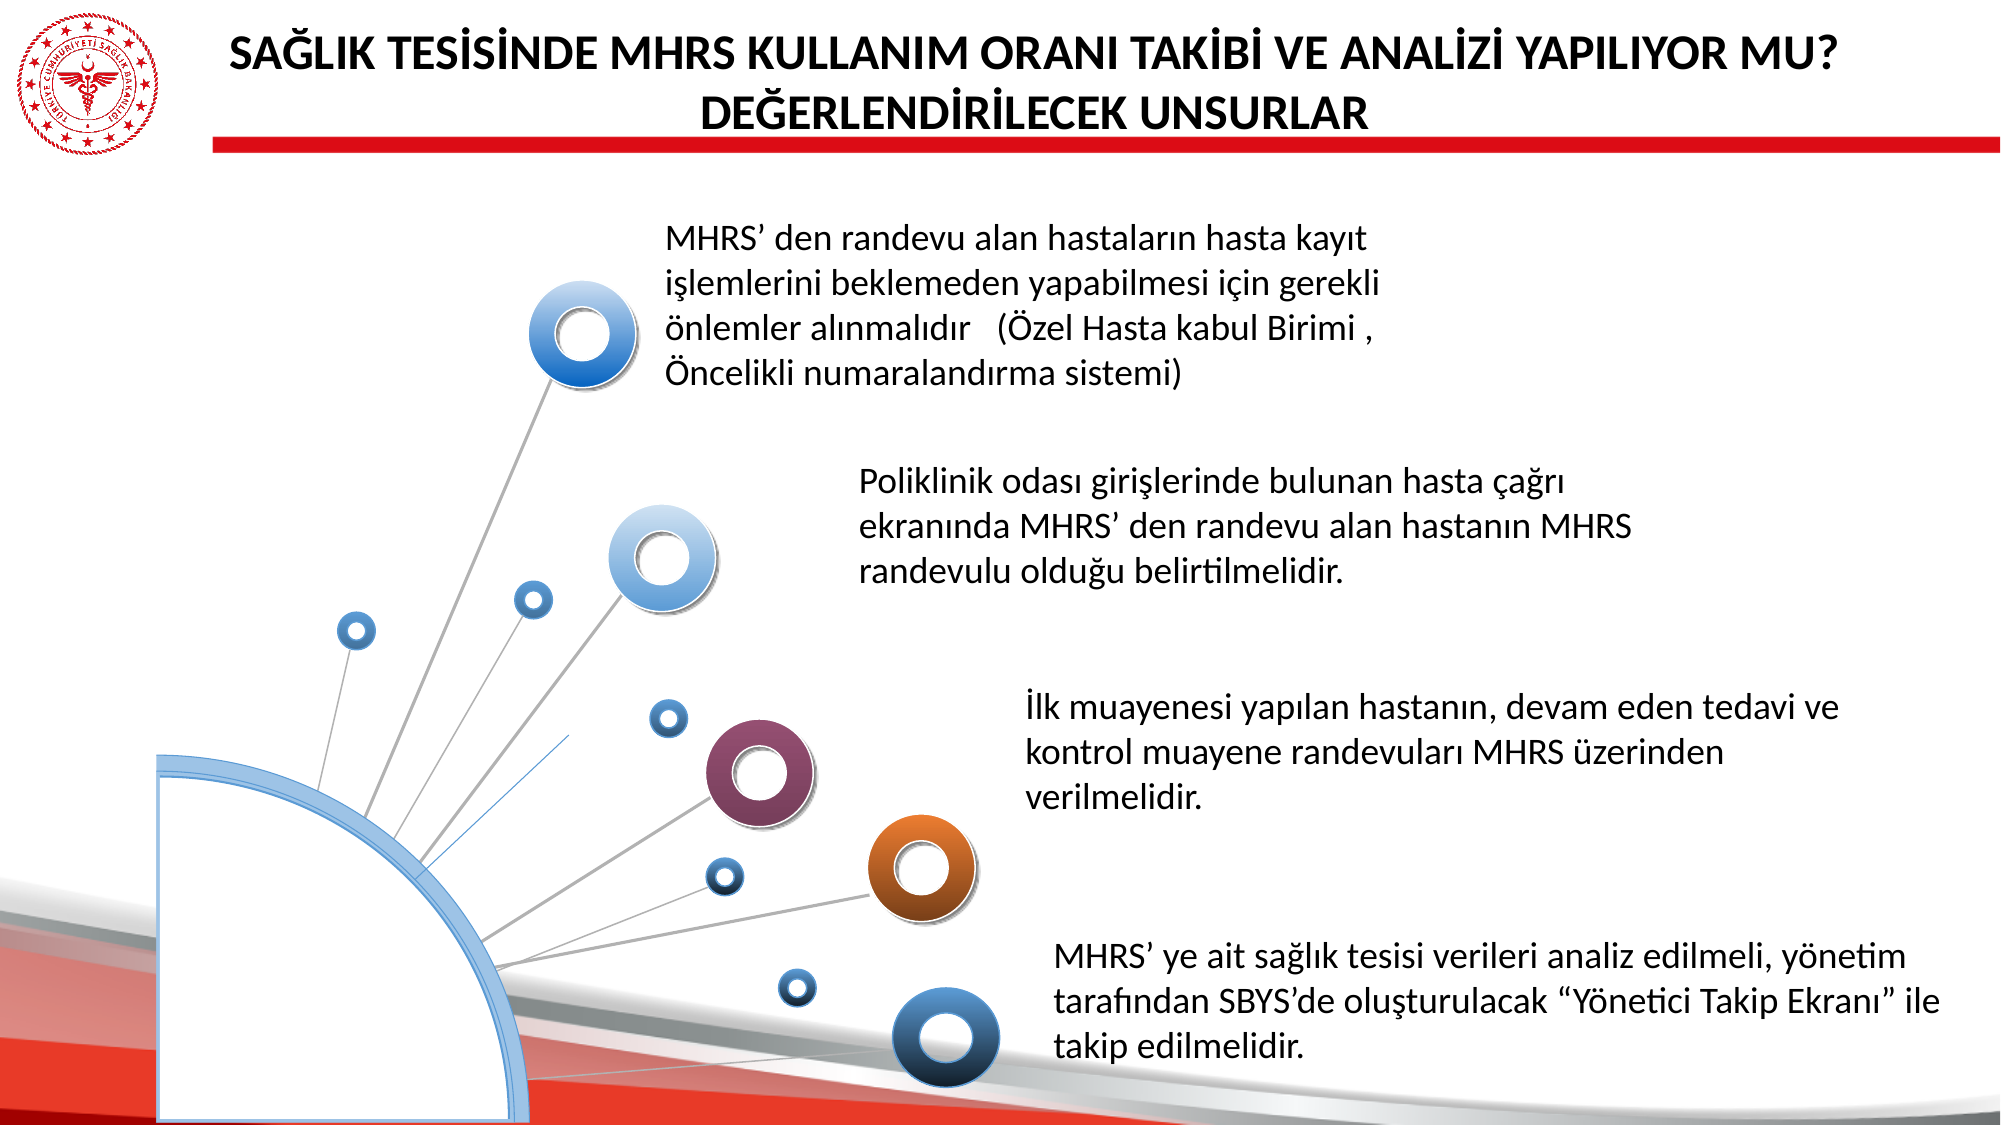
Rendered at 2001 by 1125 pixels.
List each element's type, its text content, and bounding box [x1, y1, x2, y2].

text_box [892, 987, 991, 1088]
text_box [778, 969, 817, 1007]
text_box MHRS’ ye ait sağlık tesisi verileri analiz edilmeli, yönetim tarafından SBYS’de oluşturulacak “Yönetici Takip Ekranı” ile takip edilmelidir. [991, 923, 1992, 1074]
text_box [867, 813, 976, 922]
text_box [607, 503, 716, 612]
text_box [706, 858, 744, 896]
text_box [705, 718, 814, 827]
text_box MHRS’ den randevu alan hastaların hasta kayıt işlemlerini beklemeden yapabilmesi için gerekli önlemler alınmalıdır (Özel Hasta kabul Birimi , Öncelikli numaralandırma sistemi) [650, 205, 1419, 401]
text_box Poliklinik odası girişlerinde bulunan hasta çağrı ekranında MHRS’ den randevu alan hastanın MHRS randevulu olduğu belirtilmelidir. [797, 448, 1662, 599]
picture [0, 0, 2001, 1125]
text_box [528, 279, 636, 388]
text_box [156, 734, 570, 1123]
text_box İlk muayenesi yapılan hastanın, devam eden tedavi ve kontrol muayene randevuları MHRS üzerinden verilmelidir. [963, 629, 1895, 825]
text_box [514, 581, 553, 619]
text_box [650, 699, 688, 738]
text_box [337, 612, 376, 650]
text_box SAĞLIK TESİSİNDE MHRS KULLANIM ORANI TAKİBİ VE ANALİZİ YAPILIYOR MU? DEĞERLENDİRİLECEK UNSURLAR [159, 12, 1910, 147]
